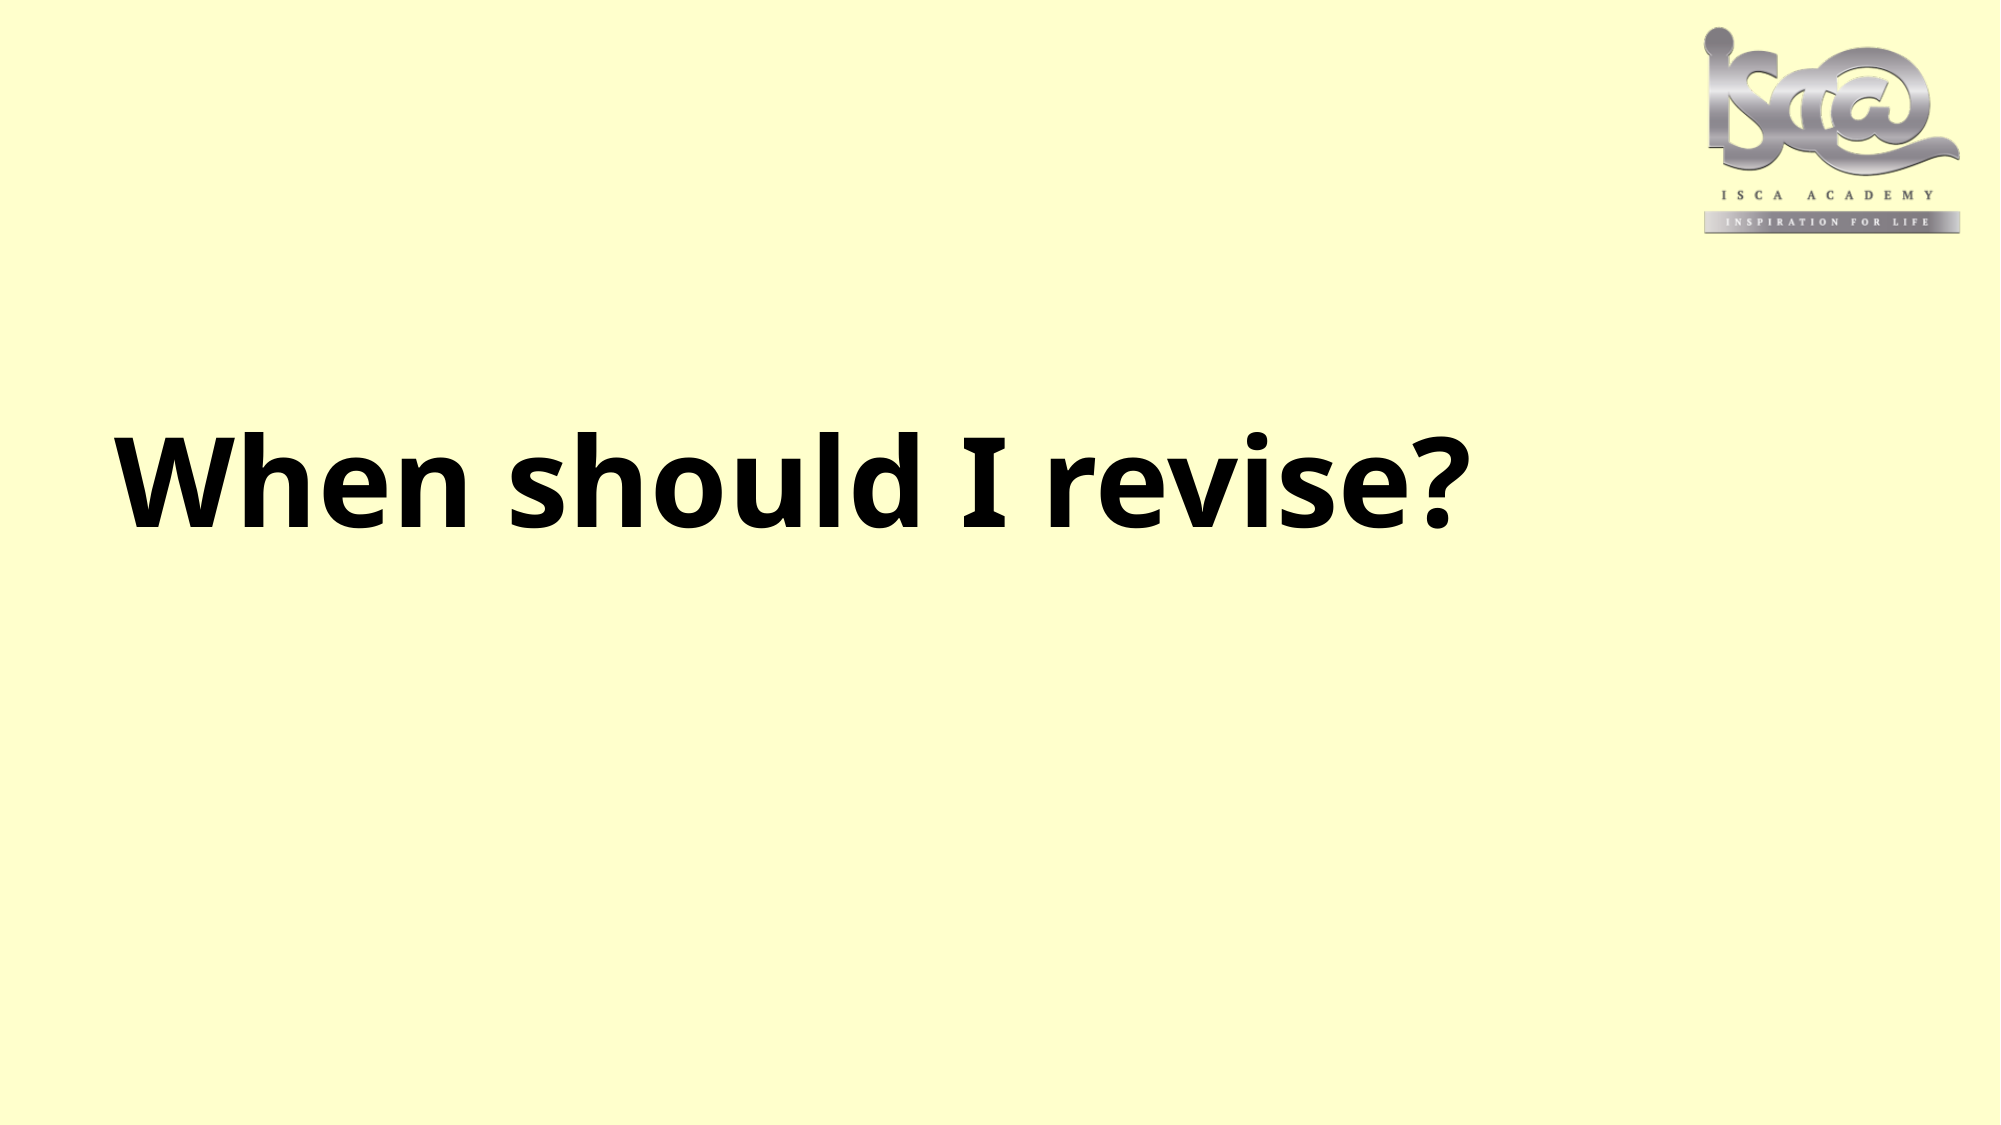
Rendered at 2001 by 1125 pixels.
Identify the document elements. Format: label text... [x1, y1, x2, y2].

picture [1695, 19, 1968, 242]
title When should I revise? [99, 392, 1900, 581]
